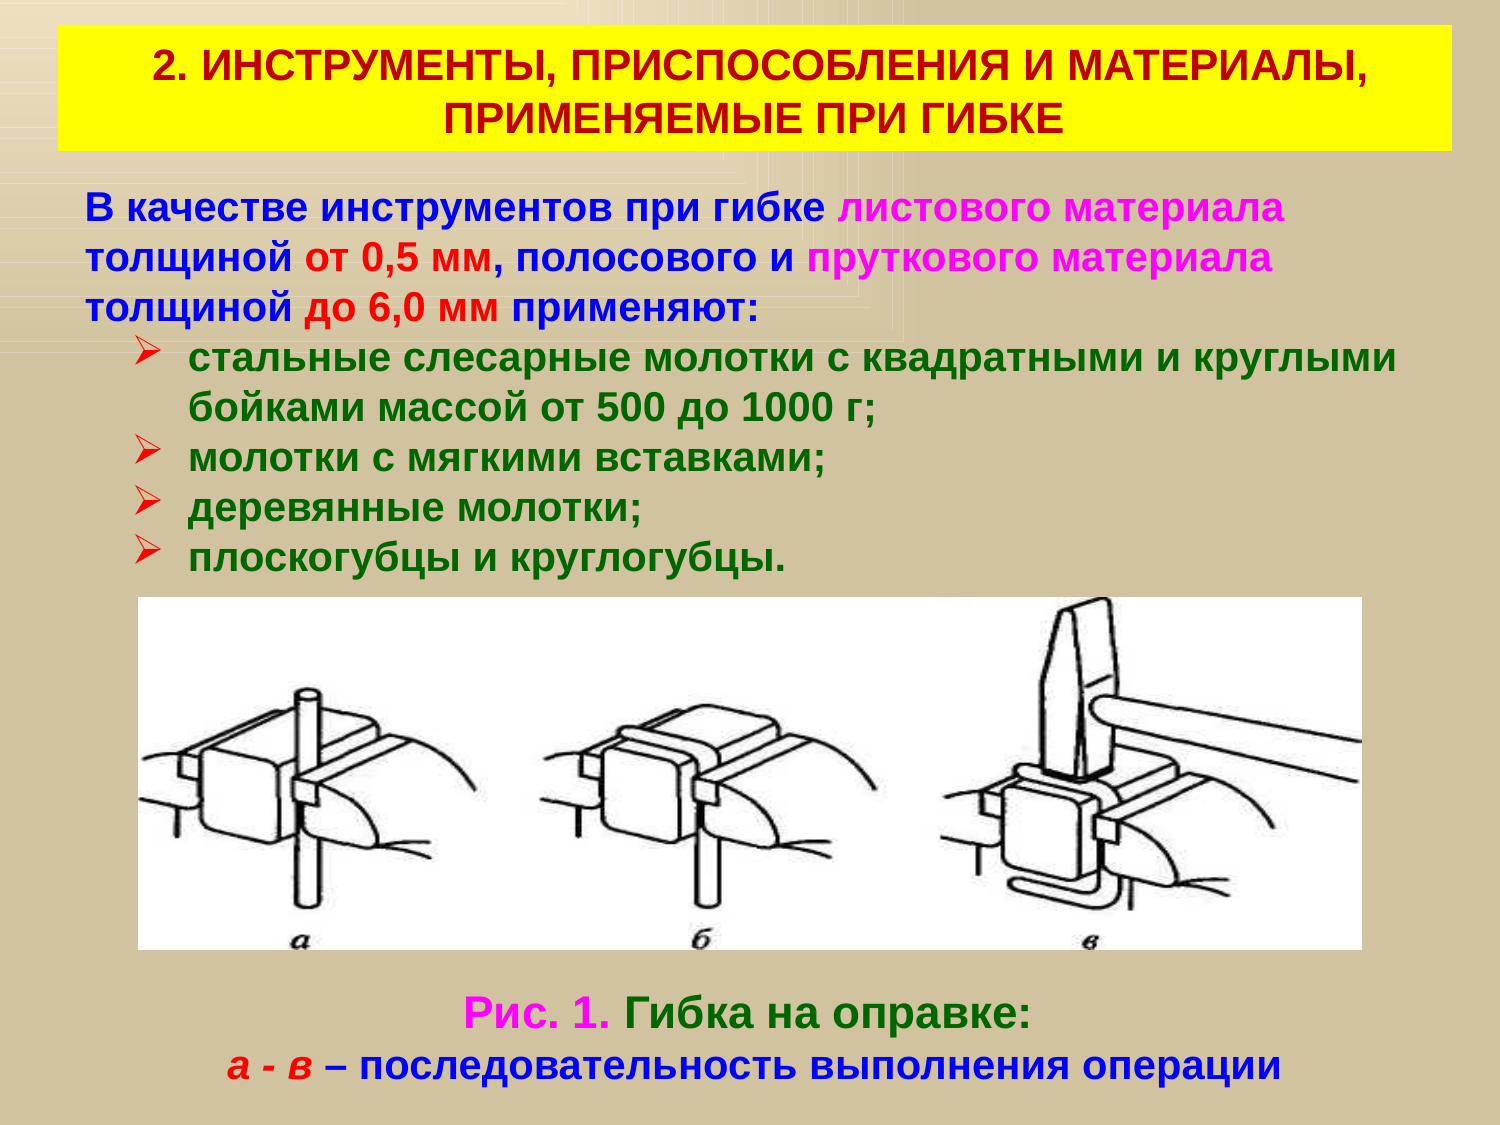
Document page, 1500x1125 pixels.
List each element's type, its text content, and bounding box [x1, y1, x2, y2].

text_box Рис. 1. Гибка на оправке: а - в – последовательность выполнения операции [95, 975, 1415, 1096]
text_box 2. ИНСТРУМЕНТЫ, ПРИСПОСОБЛЕНИЯ И МАТЕРИАЛЫ, ПРИМЕНЯЕМЫЕ ПРИ ГИБКЕ [57, 24, 1452, 151]
text_box В качестве инструментов при гибке листового материала толщиной от 0,5 мм, полосового и пруткового материала толщиной до 6,0 мм применяют: стальные слесарные молотки с квадратными и круглыми бойками массой от 500 до 1000 г; молотки с мягкими вставками; деревянные молотки; плоскогубцы и круглогубцы. [69, 172, 1440, 588]
picture [138, 597, 1362, 950]
